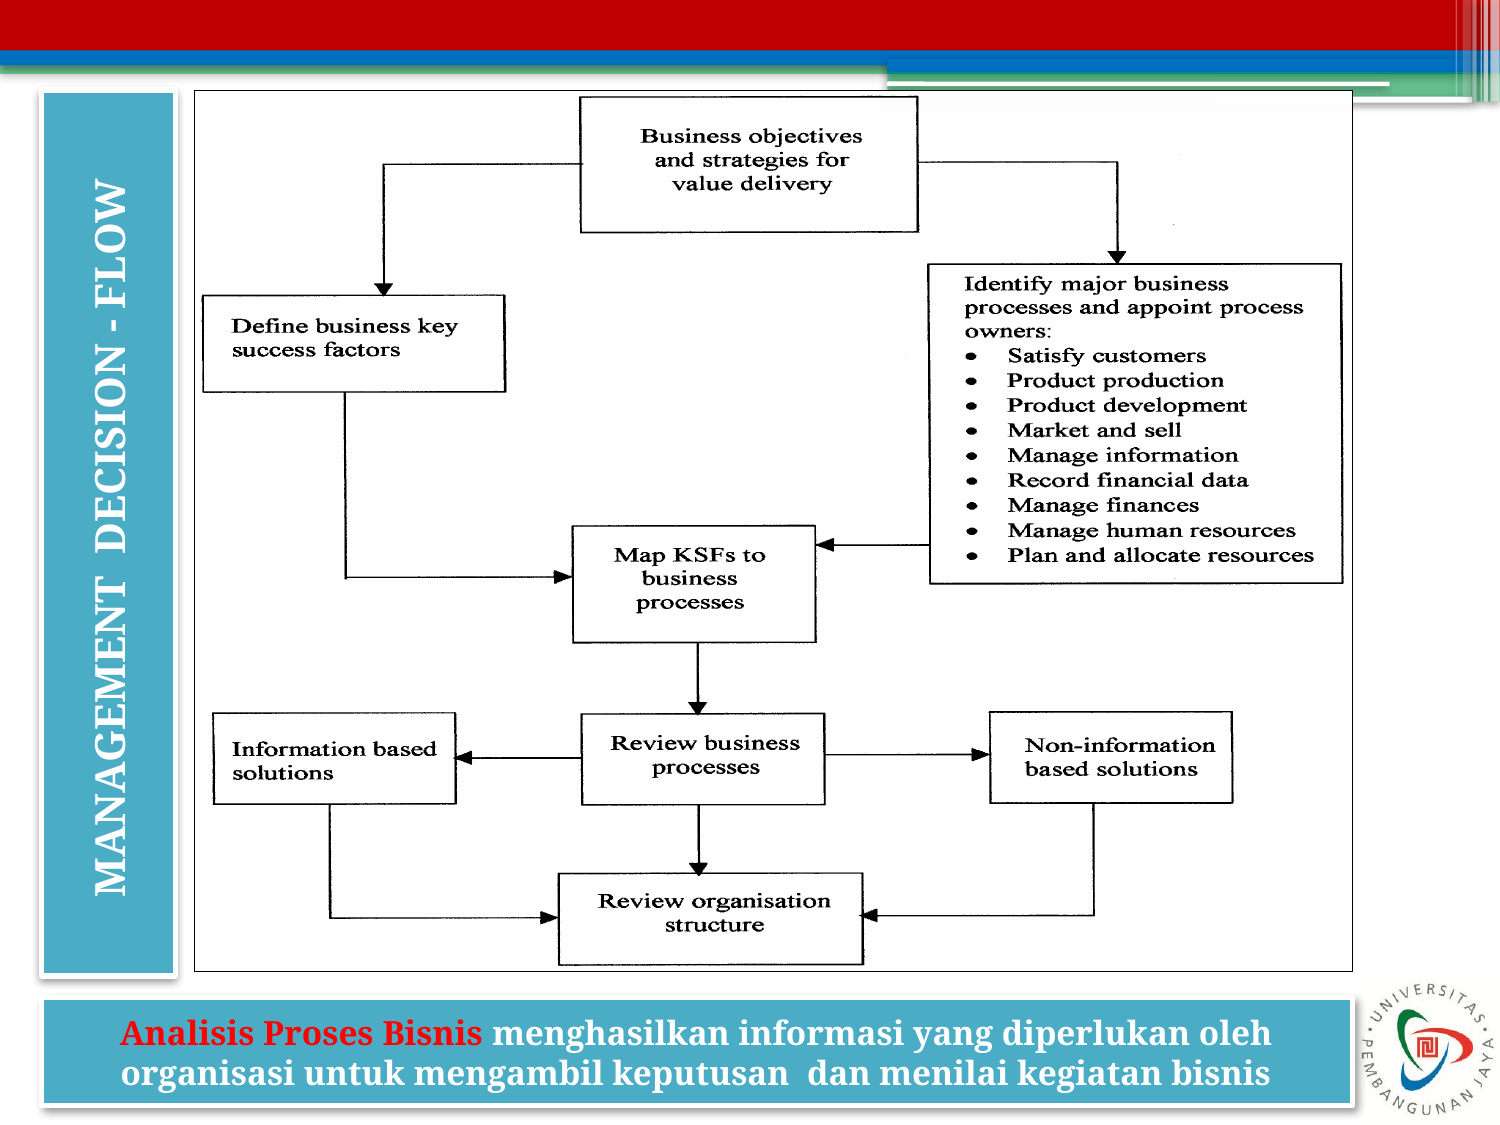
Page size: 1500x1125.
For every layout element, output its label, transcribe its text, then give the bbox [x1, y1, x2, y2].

picture [1352, 975, 1500, 1125]
list [194, 90, 1353, 972]
text_box Analisis Proses Bisnis menghasilkan informasi yang diperlukan oleh organisasi untuk mengambil keputusan dan menilai kegiatan bisnis [39, 995, 1355, 1108]
title MANAGEMENT DECISION - FLOW [39, 87, 178, 979]
